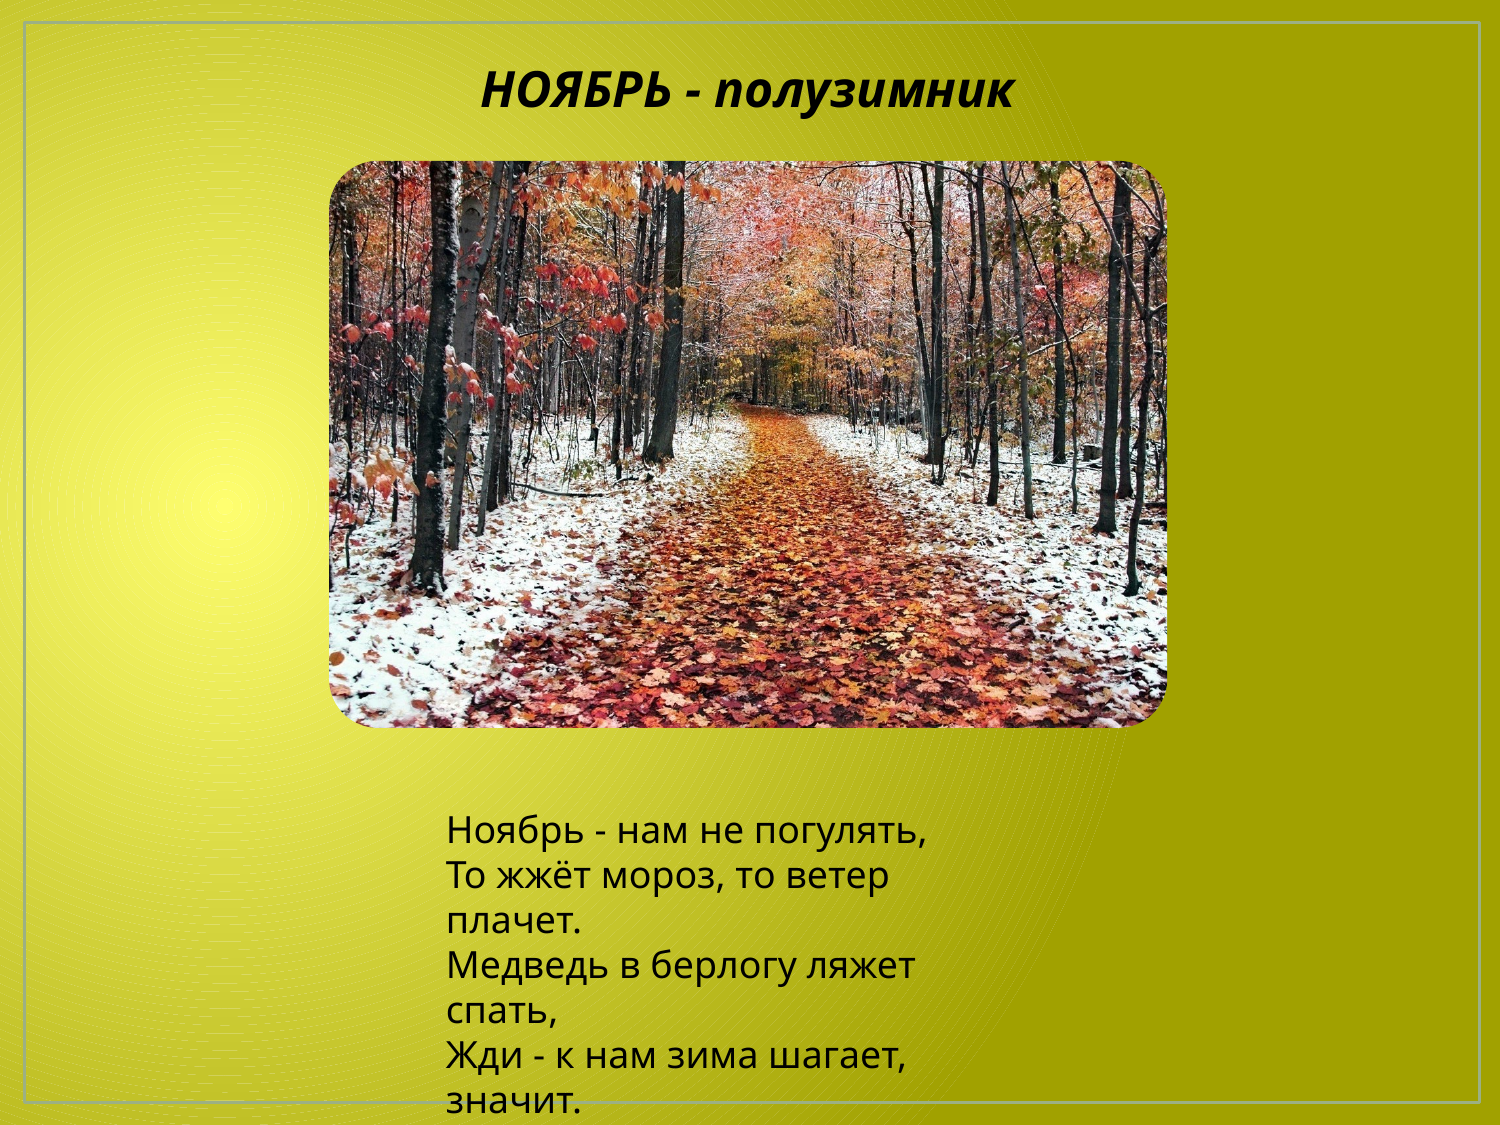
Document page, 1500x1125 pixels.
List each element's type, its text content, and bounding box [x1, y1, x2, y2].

picture [328, 160, 1168, 729]
text_box Ноябрь - нам не погулять, То жжёт мороз, то ветер плачет. Медведь в берлогу ляжет спать, Жди - к нам зима шагает, значит. (Мецгер А.) [430, 798, 1019, 1125]
text_box НОЯБРЬ - полузимник [466, 50, 1031, 126]
